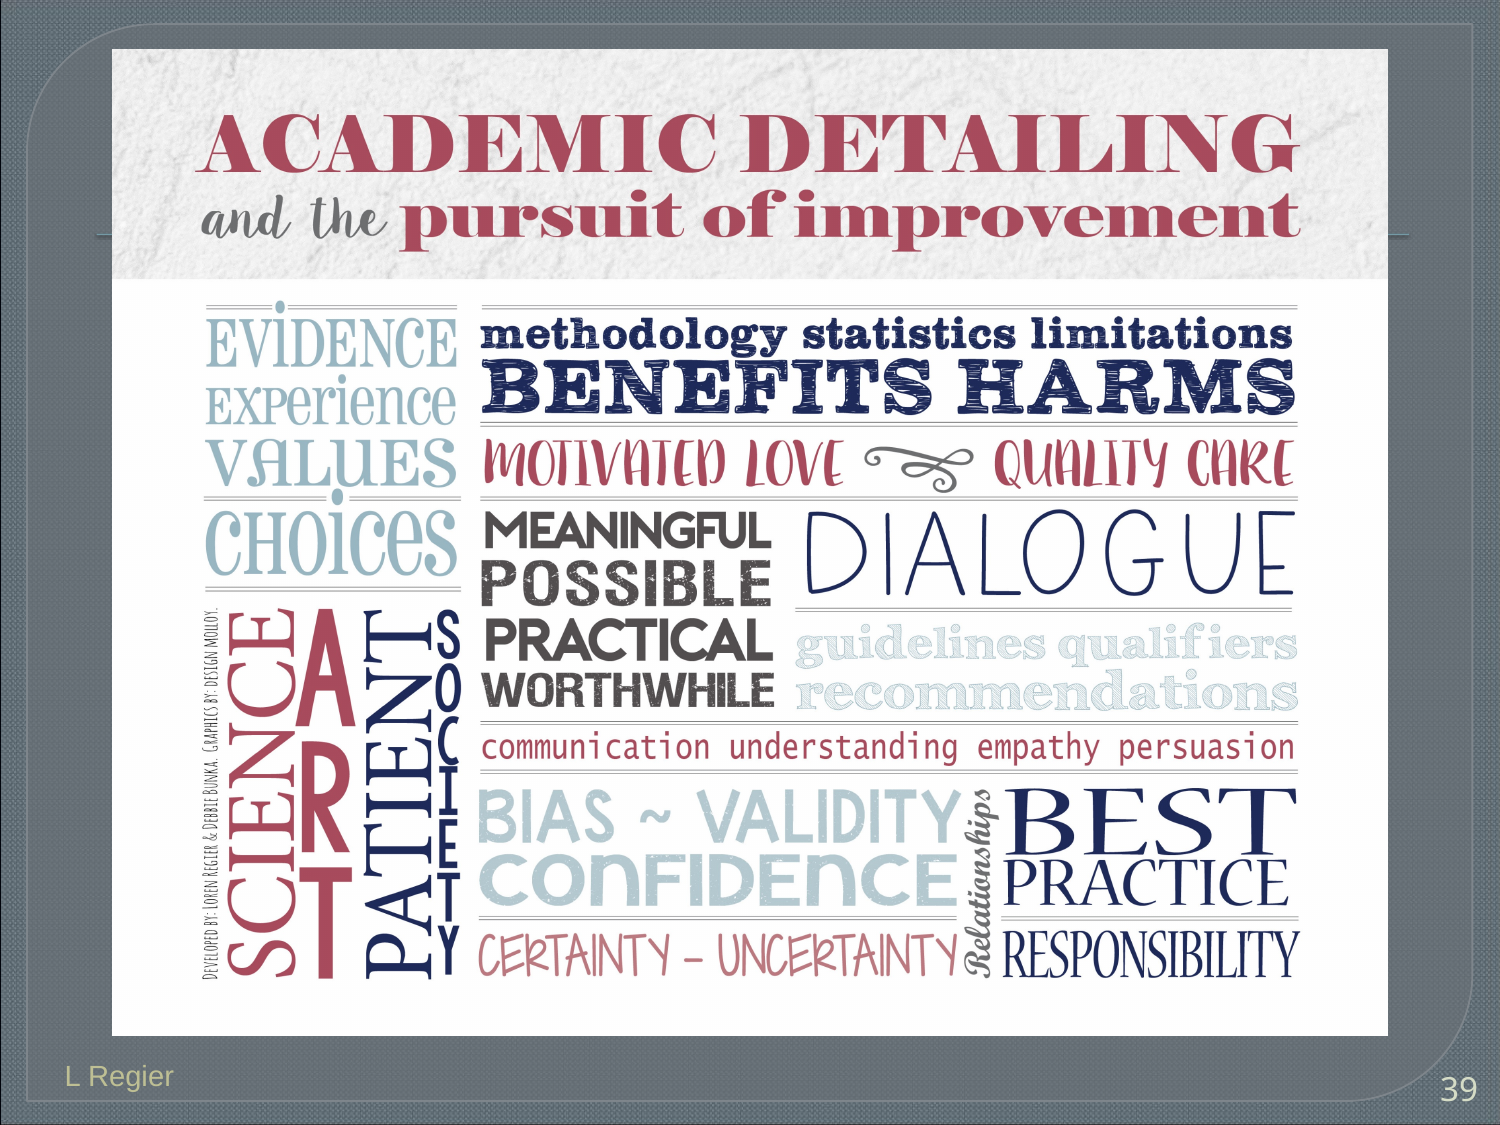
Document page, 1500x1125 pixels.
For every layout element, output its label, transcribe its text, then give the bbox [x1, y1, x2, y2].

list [112, 49, 1388, 1036]
slide_number 39 [1417, 1068, 1494, 1114]
picture [0, 0, 1500, 1125]
text_box L Regier [37, 1049, 202, 1100]
